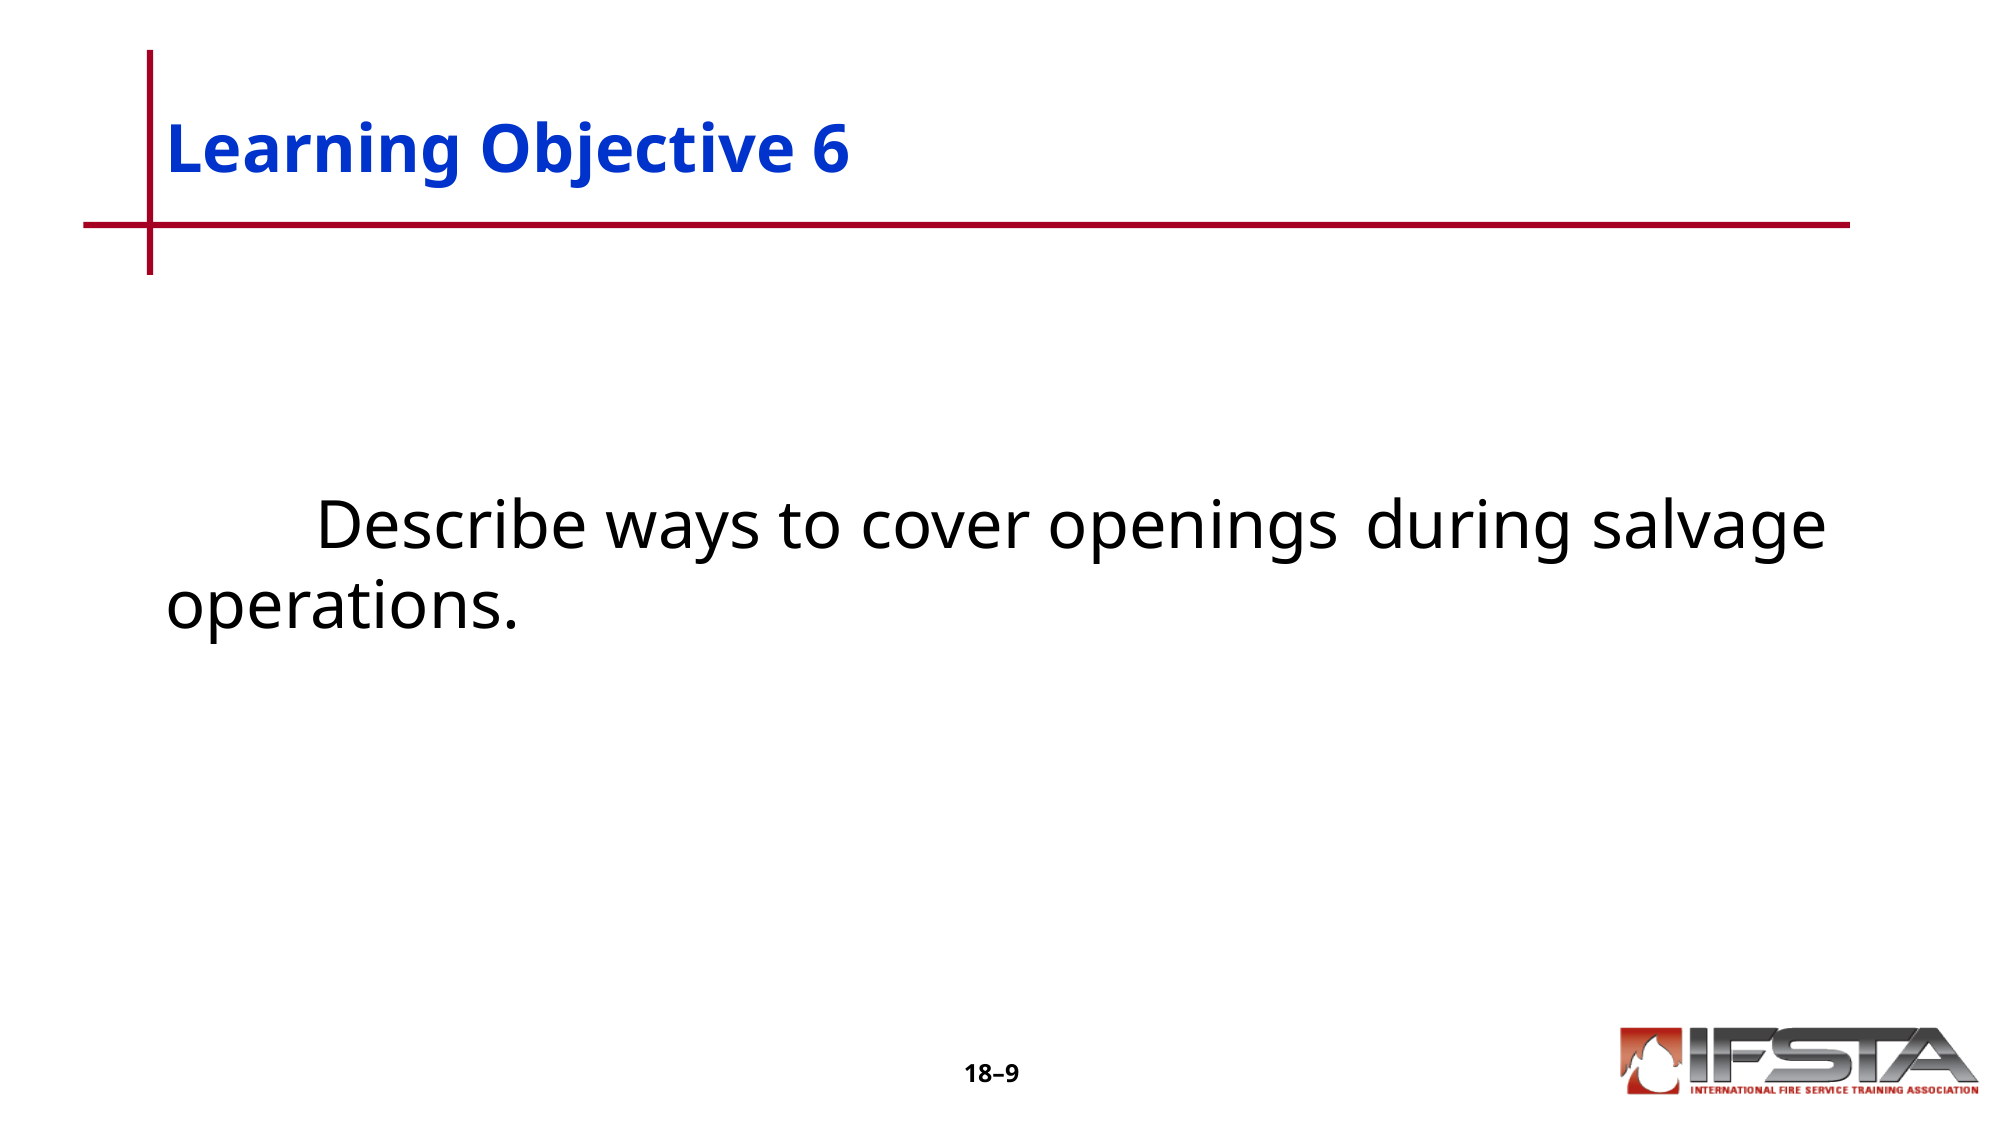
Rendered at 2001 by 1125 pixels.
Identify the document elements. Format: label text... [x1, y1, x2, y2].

picture [1620, 1027, 1980, 1097]
title Learning Objective 6 [150, 50, 1850, 225]
slide_number 18–9 [783, 1050, 1200, 1125]
list Describe ways to cover openings during salvage operations. [150, 287, 1850, 1000]
